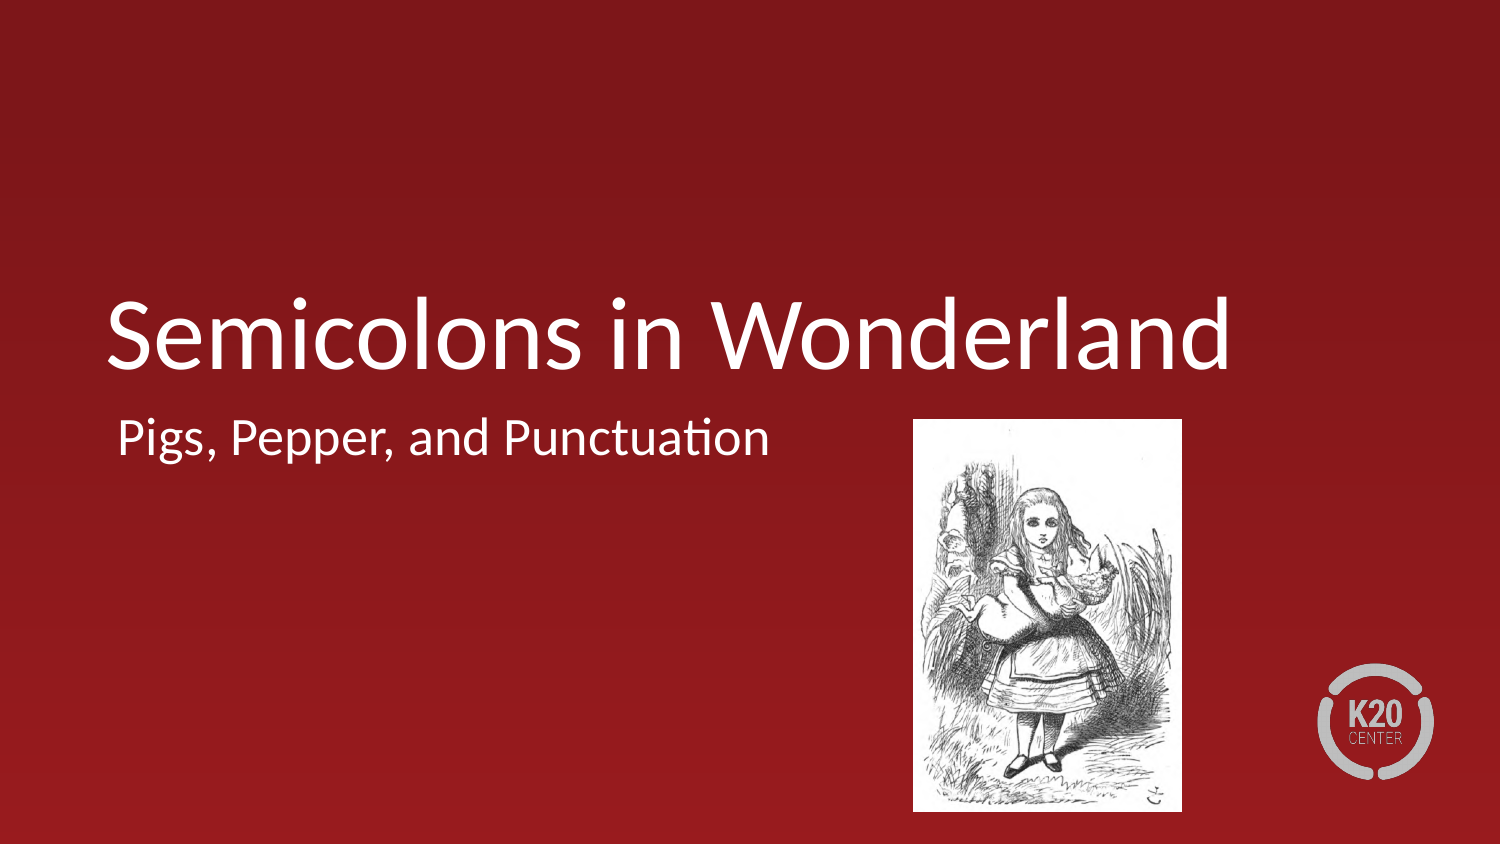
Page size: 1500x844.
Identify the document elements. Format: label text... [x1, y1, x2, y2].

text_box Semicolons in Wonderland [105, 165, 1394, 391]
picture [1300, 646, 1451, 797]
text_box Pigs, Pepper, and Punctuation [105, 393, 1395, 610]
picture [913, 418, 1182, 812]
